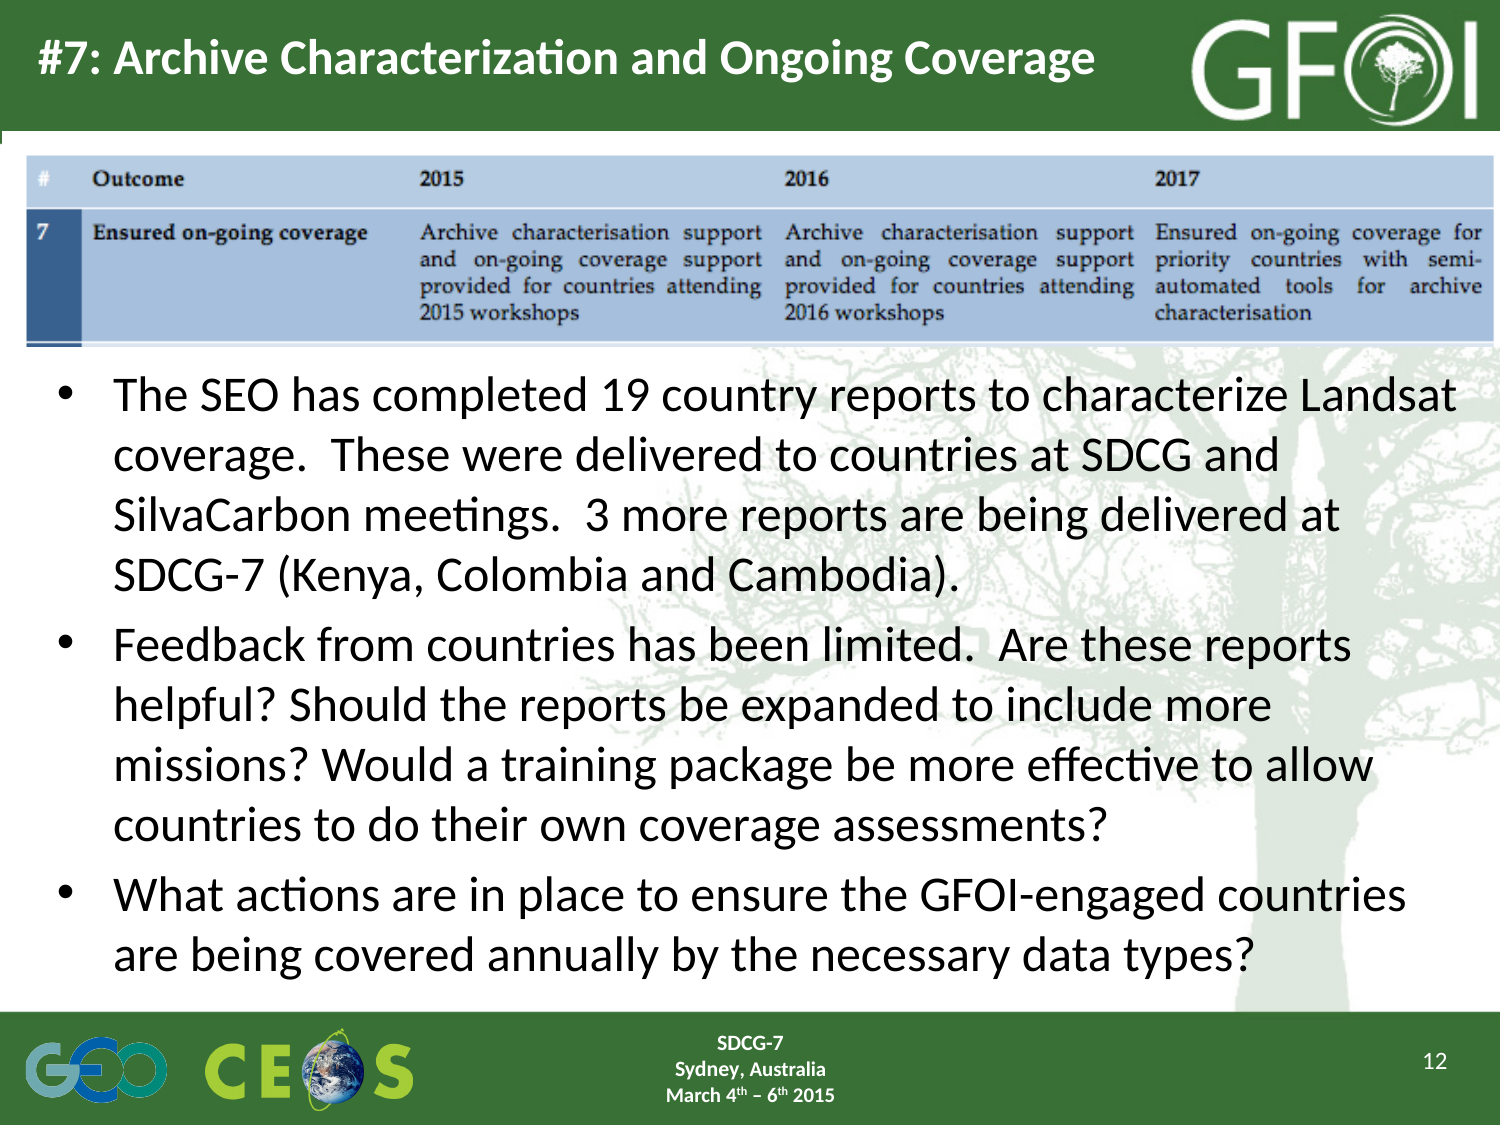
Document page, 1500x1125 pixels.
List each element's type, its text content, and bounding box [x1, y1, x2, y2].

title #7: Archive Characterization and Ongoing Coverage [23, 16, 1183, 129]
slide_number 12 [1392, 1037, 1477, 1098]
picture [0, 0, 1500, 1125]
list The SEO has completed 19 country reports to characterize Landsat coverage. These were delivered to countries at SDCG and SilvaCarbon meetings. 3 more reports are being delivered at SDCG-7 (Kenya, Colombia and Cambodia). Feedback from countries has been limited. Are these reports helpful? Should the reports be expanded to include more missions? Would a training package be more effective to allow countries to do their own coverage assessments? What actions are in place to ensure the GFOI-engaged countries are being covered annually by the necessary data types? [42, 355, 1478, 998]
footer SDCG-7 Sydney, Australia March 4th – 6th 2015 [643, 1021, 858, 1115]
